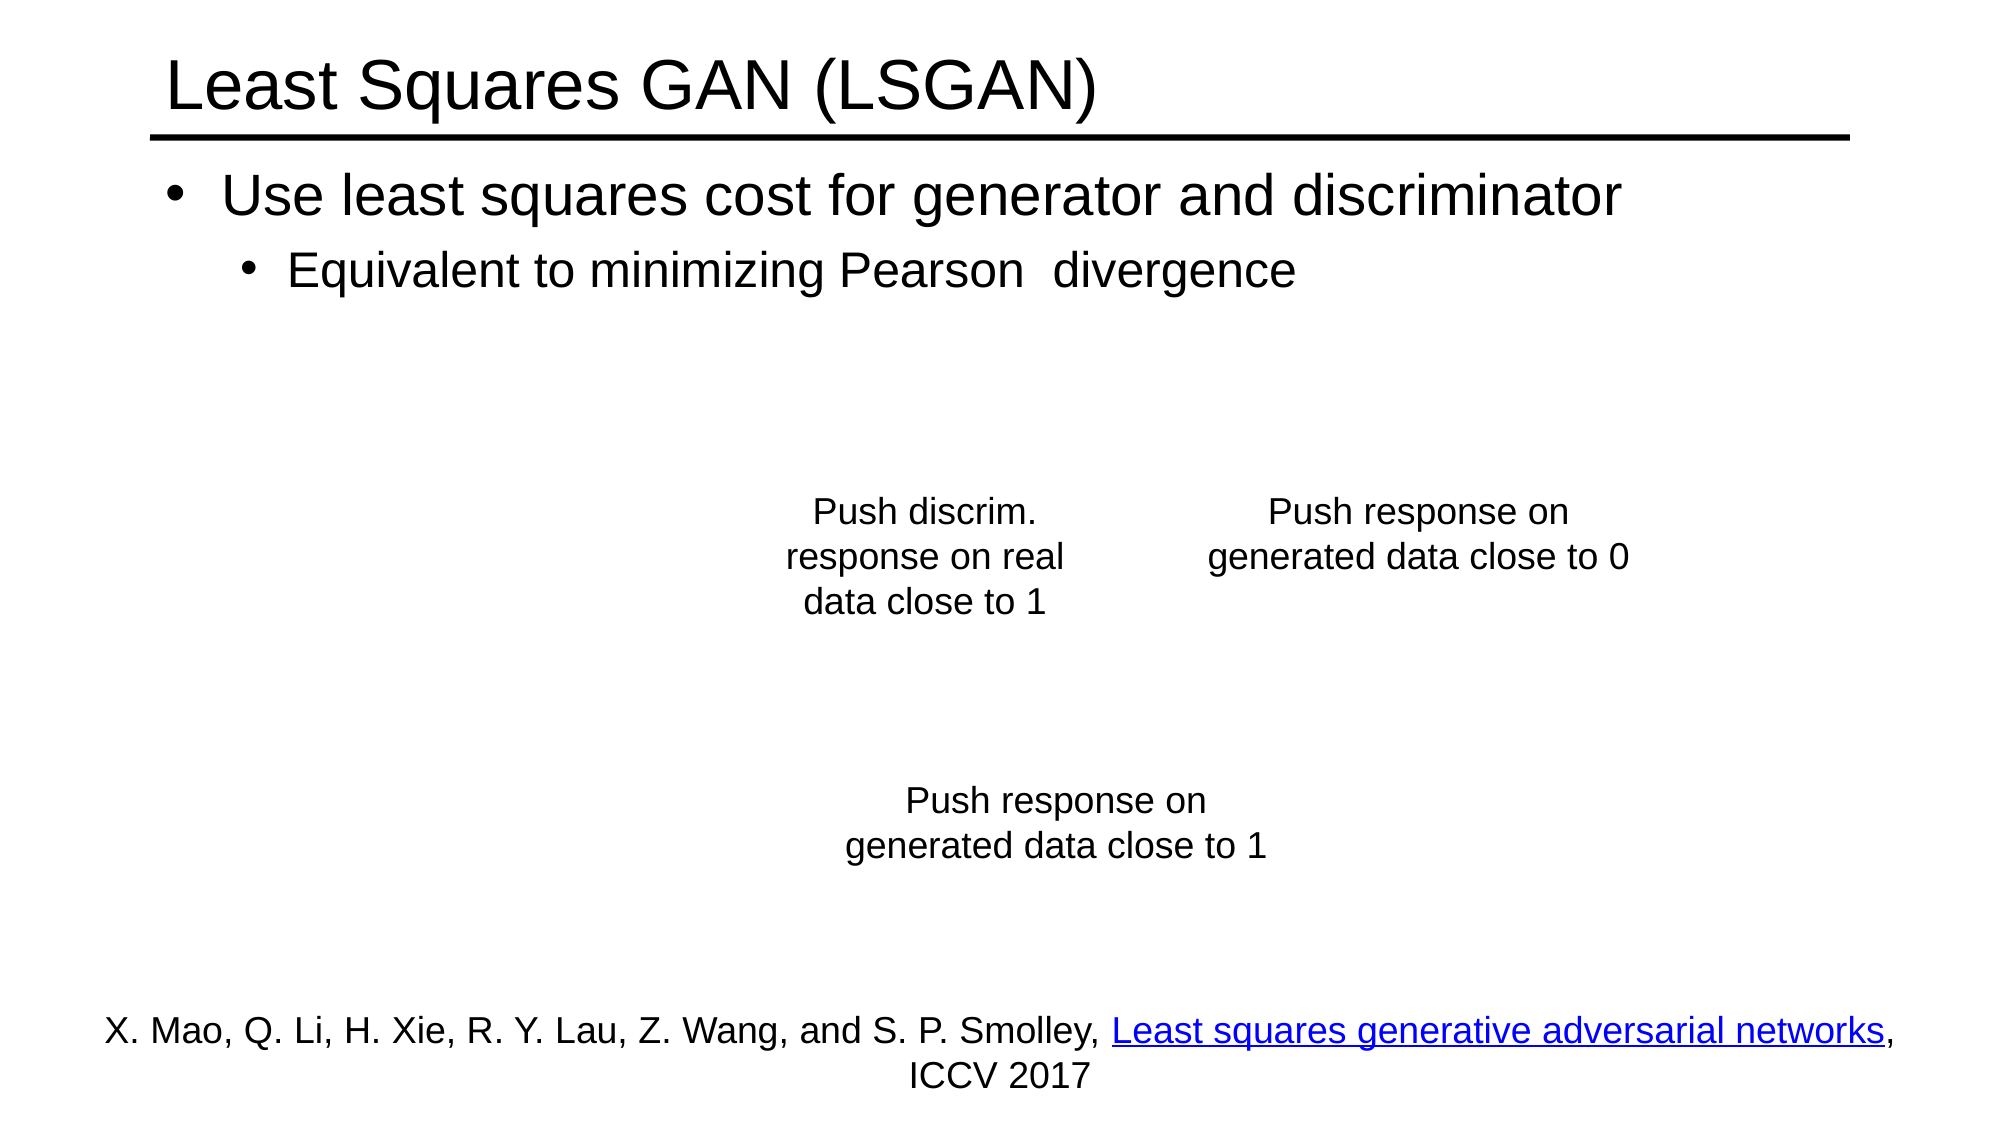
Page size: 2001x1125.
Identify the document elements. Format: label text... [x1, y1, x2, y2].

text_box Push discrim. response on real data close to 1 [750, 479, 1100, 629]
text_box Push response on generated data close to 1 [812, 768, 1300, 874]
text_box X. Mao, Q. Li, H. Xie, R. Y. Lau, Z. Wang, and S. P. Smolley, Least squares generative adversarial networks, ICCV 2017 [50, 998, 1950, 1104]
text_box Push response on generated data close to 0 [1187, 479, 1650, 584]
title Least Squares GAN (LSGAN) [149, 12, 1851, 151]
